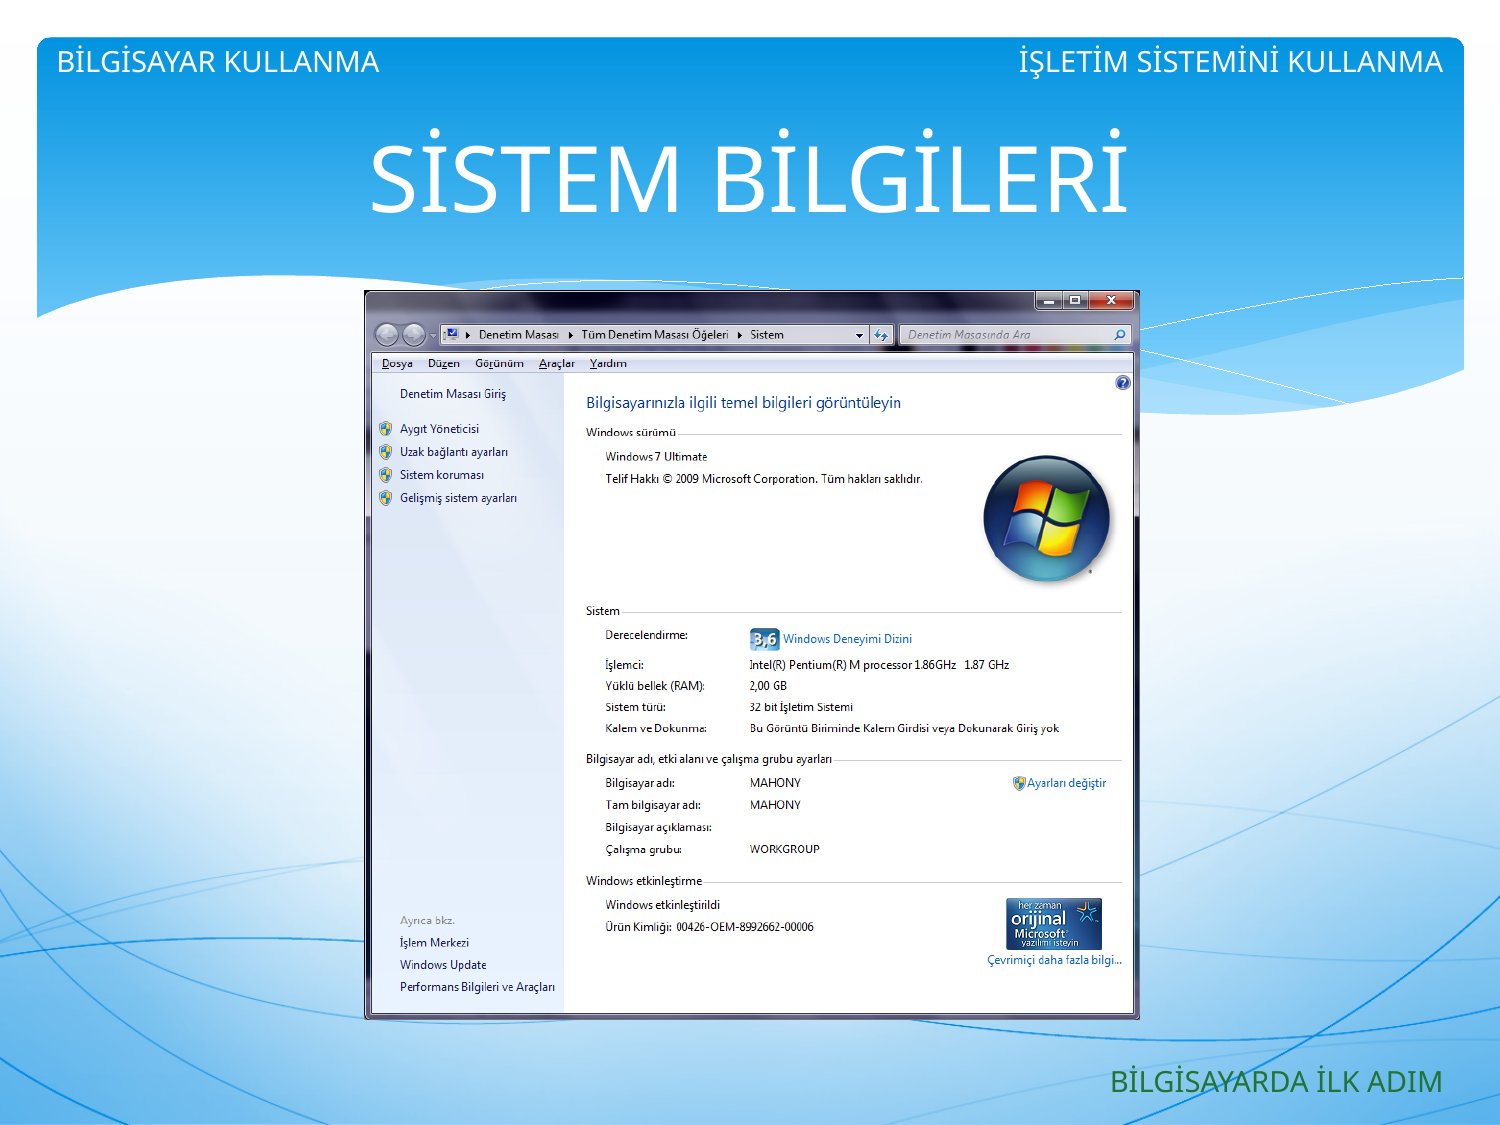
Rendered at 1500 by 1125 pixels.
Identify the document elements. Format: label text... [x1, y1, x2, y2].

picture [359, 290, 1152, 1125]
text_box BİLGİSAYARDA İLK ADIM [1158, 1039, 1459, 1122]
text_box İŞLETİM SİSTEMİNİ KULLANMA [974, 7, 1459, 114]
text_box BİLGİSAYAR KULLANMA [41, 7, 526, 114]
title SİSTEM BİLGİLERİ [75, 73, 1425, 279]
